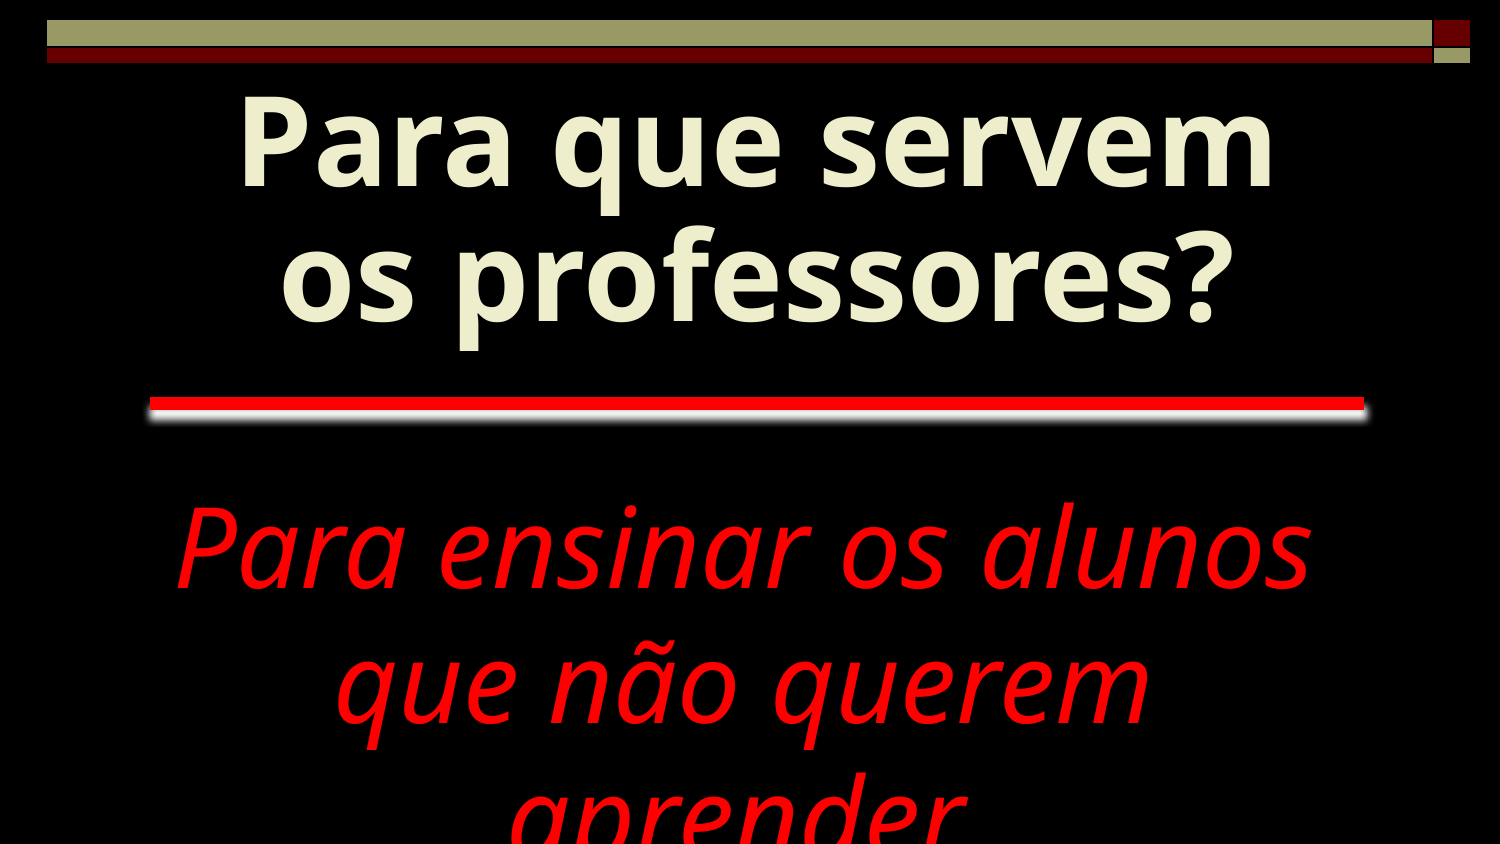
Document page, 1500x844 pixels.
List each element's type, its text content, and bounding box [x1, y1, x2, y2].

text_box Para ensinar os alunos que não querem aprender. [123, 468, 1365, 844]
text_box Para que servem os professores? [150, 71, 1365, 356]
